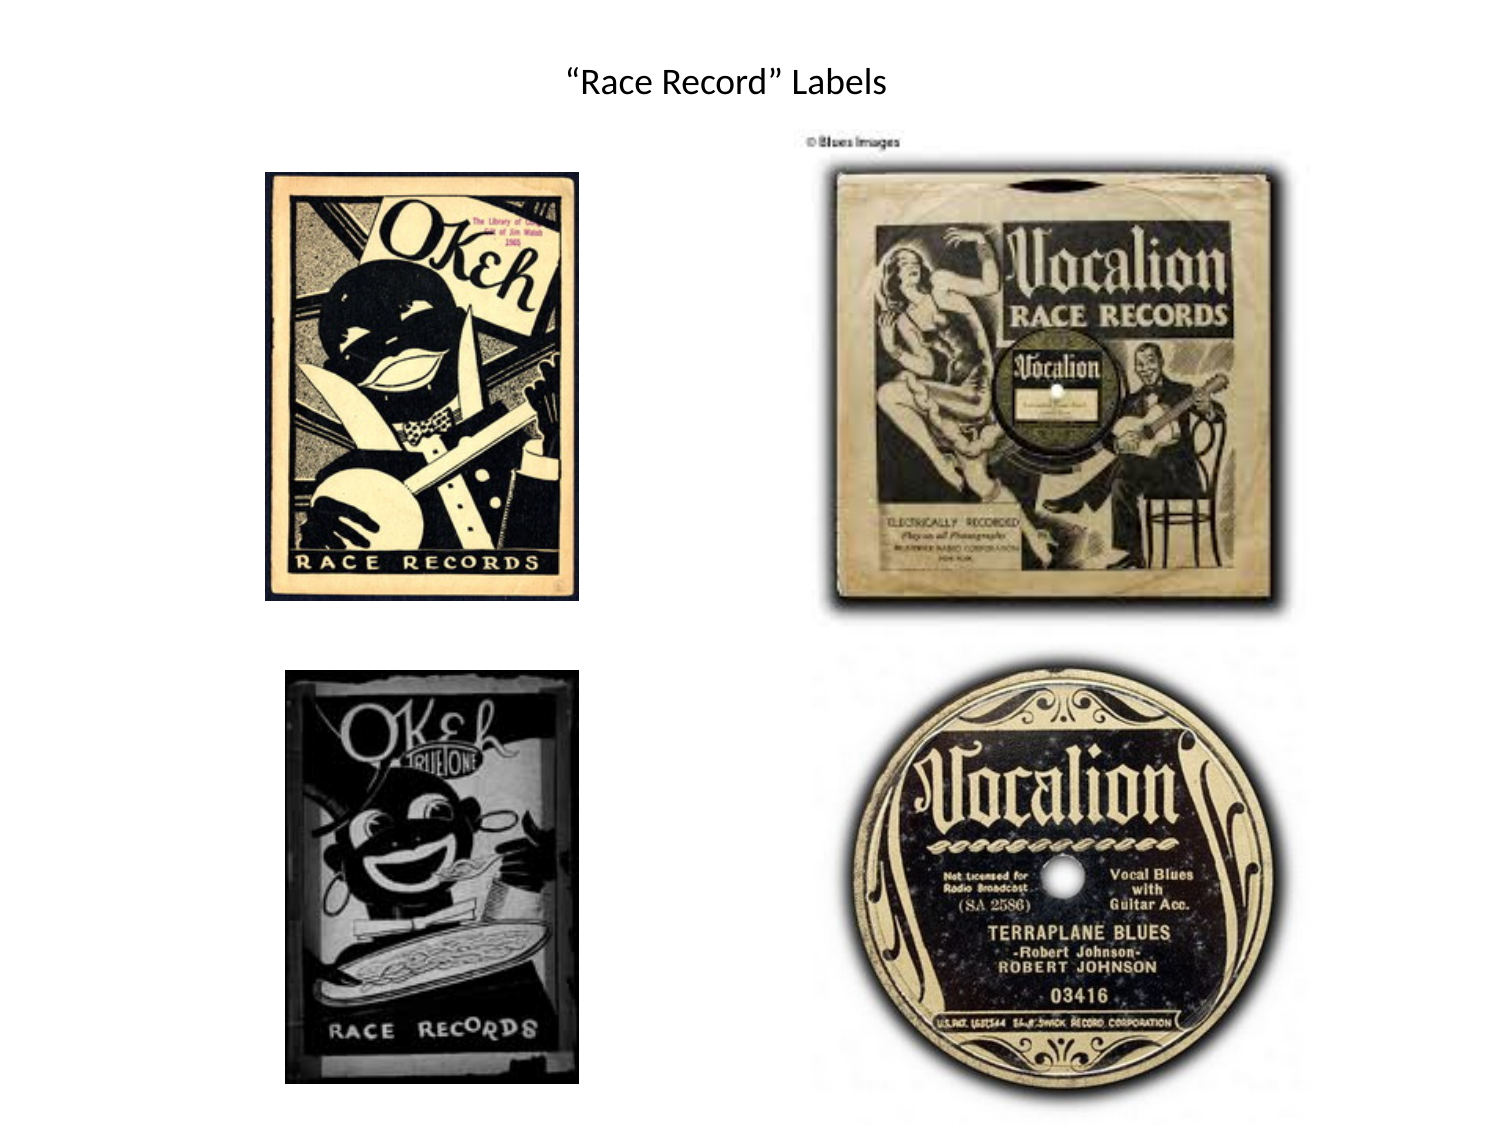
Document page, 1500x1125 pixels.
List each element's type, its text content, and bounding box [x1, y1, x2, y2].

text_box “Race Record” Labels [549, 49, 922, 110]
picture [265, 171, 579, 601]
picture [284, 670, 579, 1084]
picture [794, 129, 1316, 1125]
